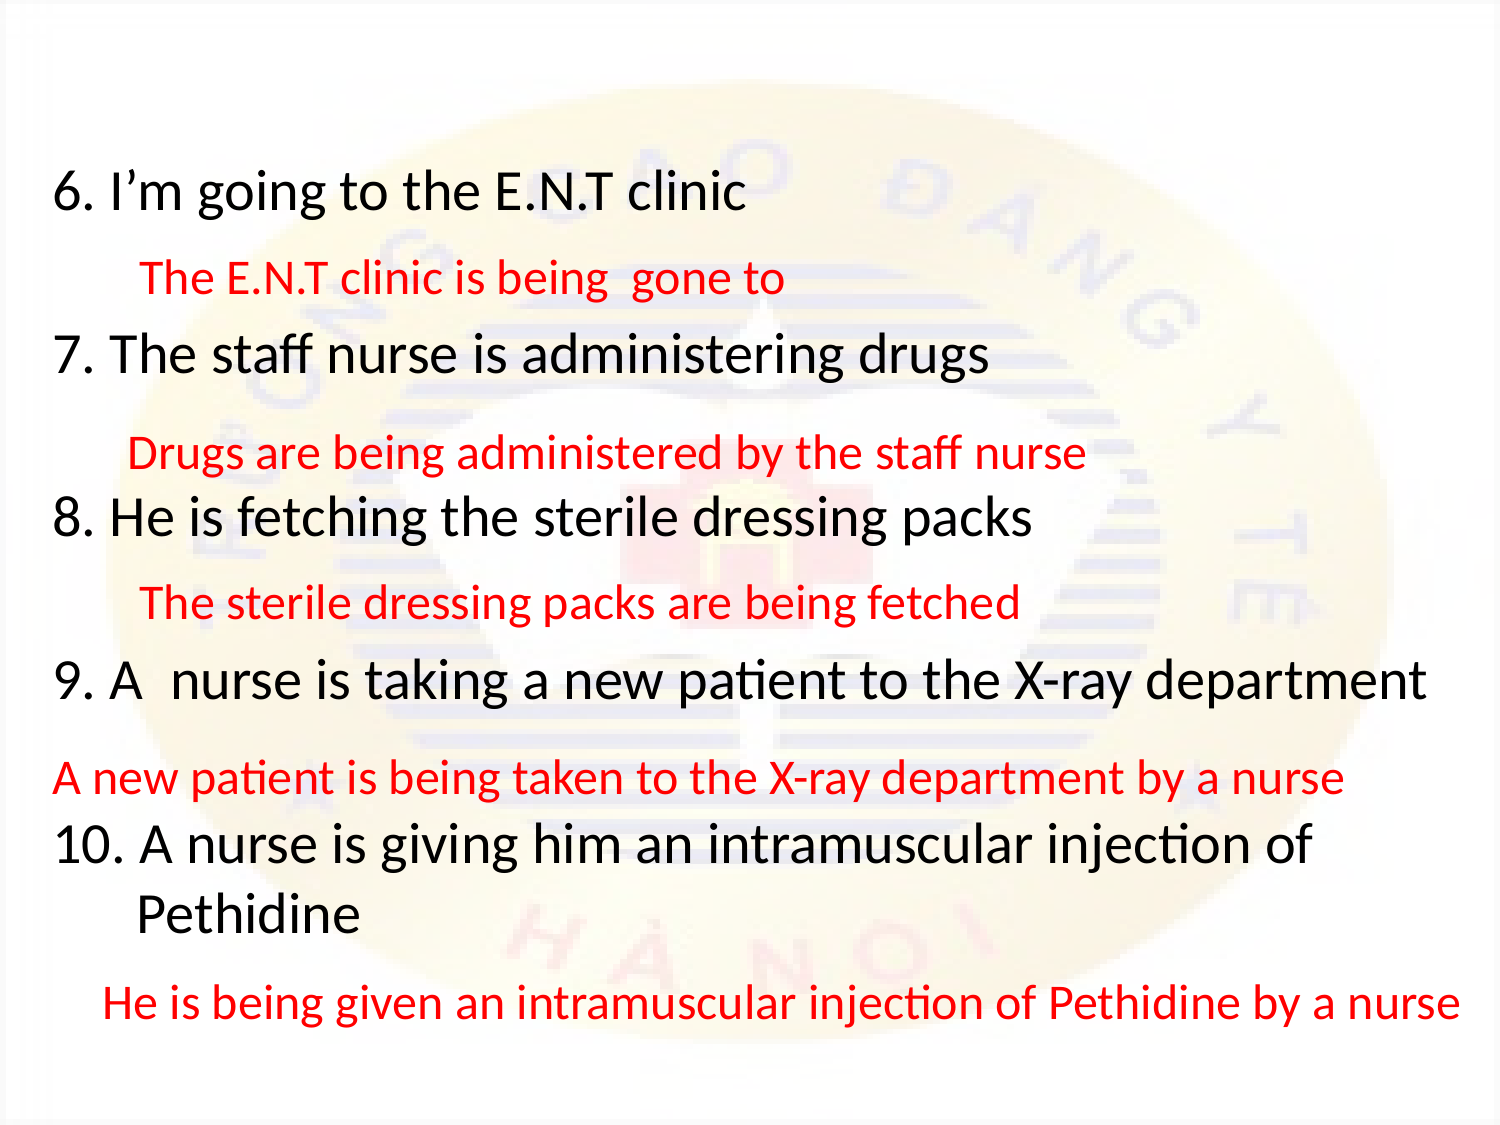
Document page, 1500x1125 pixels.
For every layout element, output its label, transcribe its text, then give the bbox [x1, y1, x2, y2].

list 6. I’m going to the E.N.T clinic 7. The staff nurse is administering drugs 8. He is fetching the sterile dressing packs 9. A nurse is taking a new patient to the X-ray department 10. A nurse is giving him an intramuscular injection of Pethidine [37, 62, 1475, 1005]
text_box A new patient is being taken to the X-ray department by a nurse [37, 737, 1463, 813]
text_box The E.N.T clinic is being gone to [124, 237, 1263, 313]
text_box He is being given an intramuscular injection of Pethidine by a nurse [87, 962, 1500, 1038]
text_box Drugs are being administered by the staff nurse [112, 412, 1238, 488]
text_box The sterile dressing packs are being fetched [124, 562, 1263, 638]
